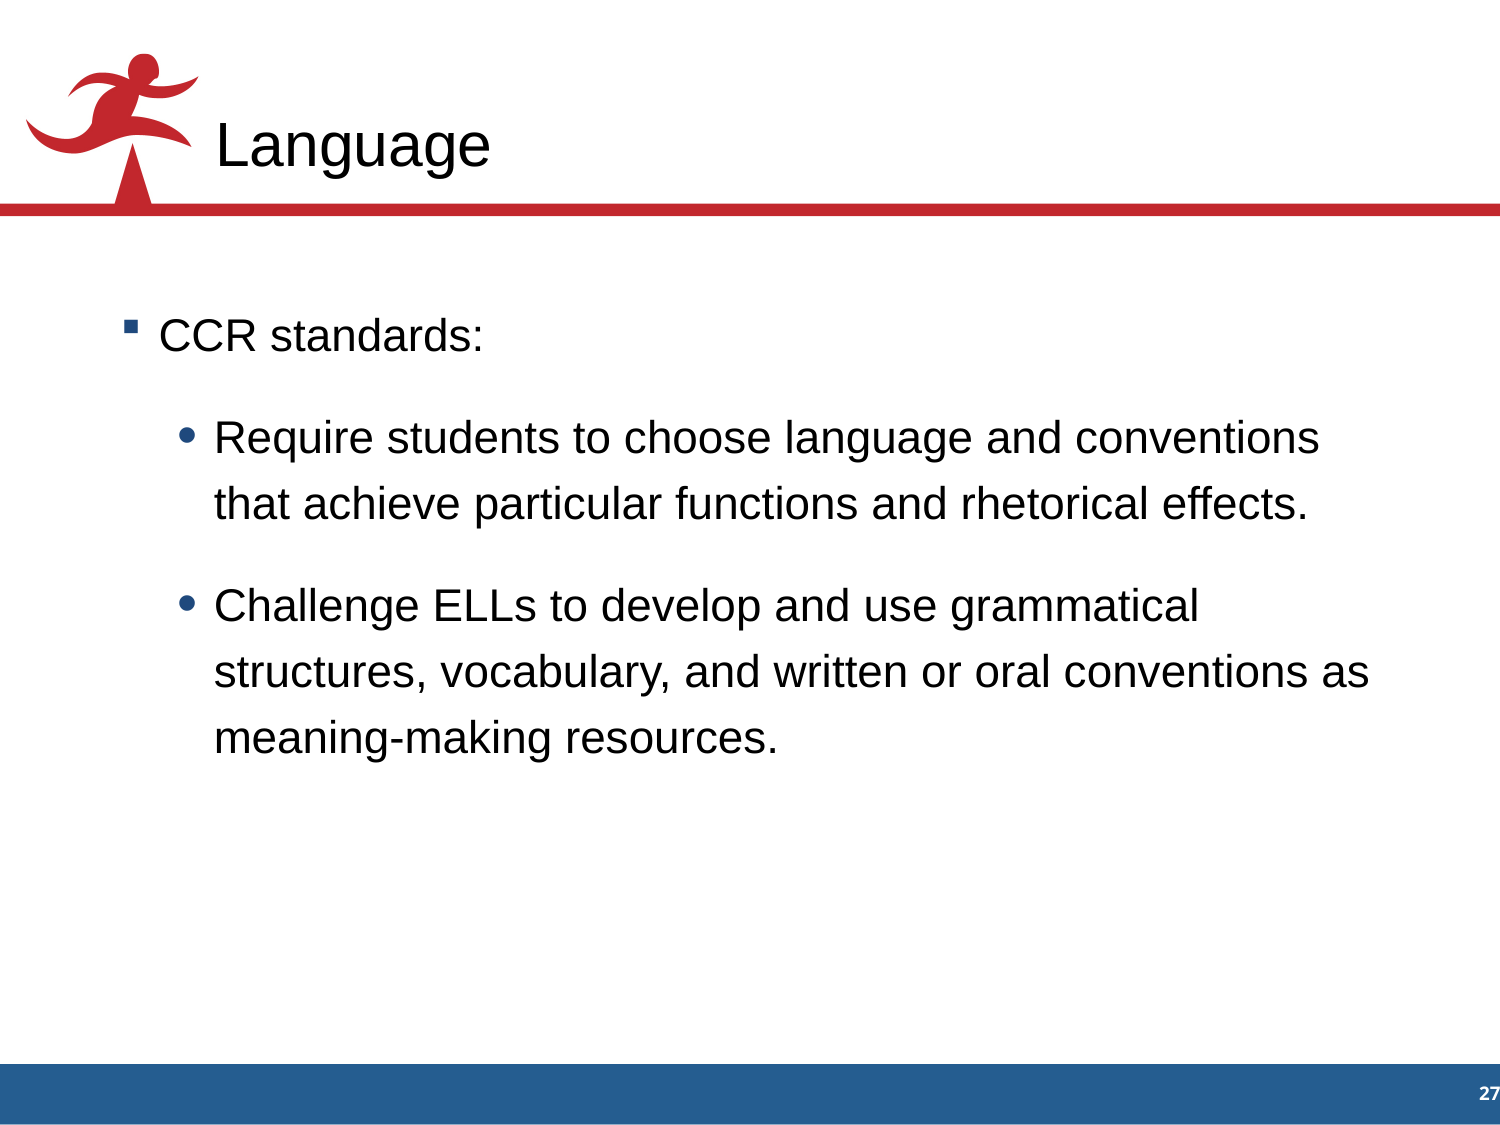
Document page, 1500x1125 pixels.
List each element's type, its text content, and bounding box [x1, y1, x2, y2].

list CCR standards: Require students to choose language and conventions that achieve particular functions and rhetorical effects. Challenge ELLs to develop and use grammatical structures, vocabulary, and written or oral conventions as meaning-making resources. [105, 287, 1425, 1076]
title Language [200, 12, 1425, 188]
picture [0, 0, 1500, 1125]
